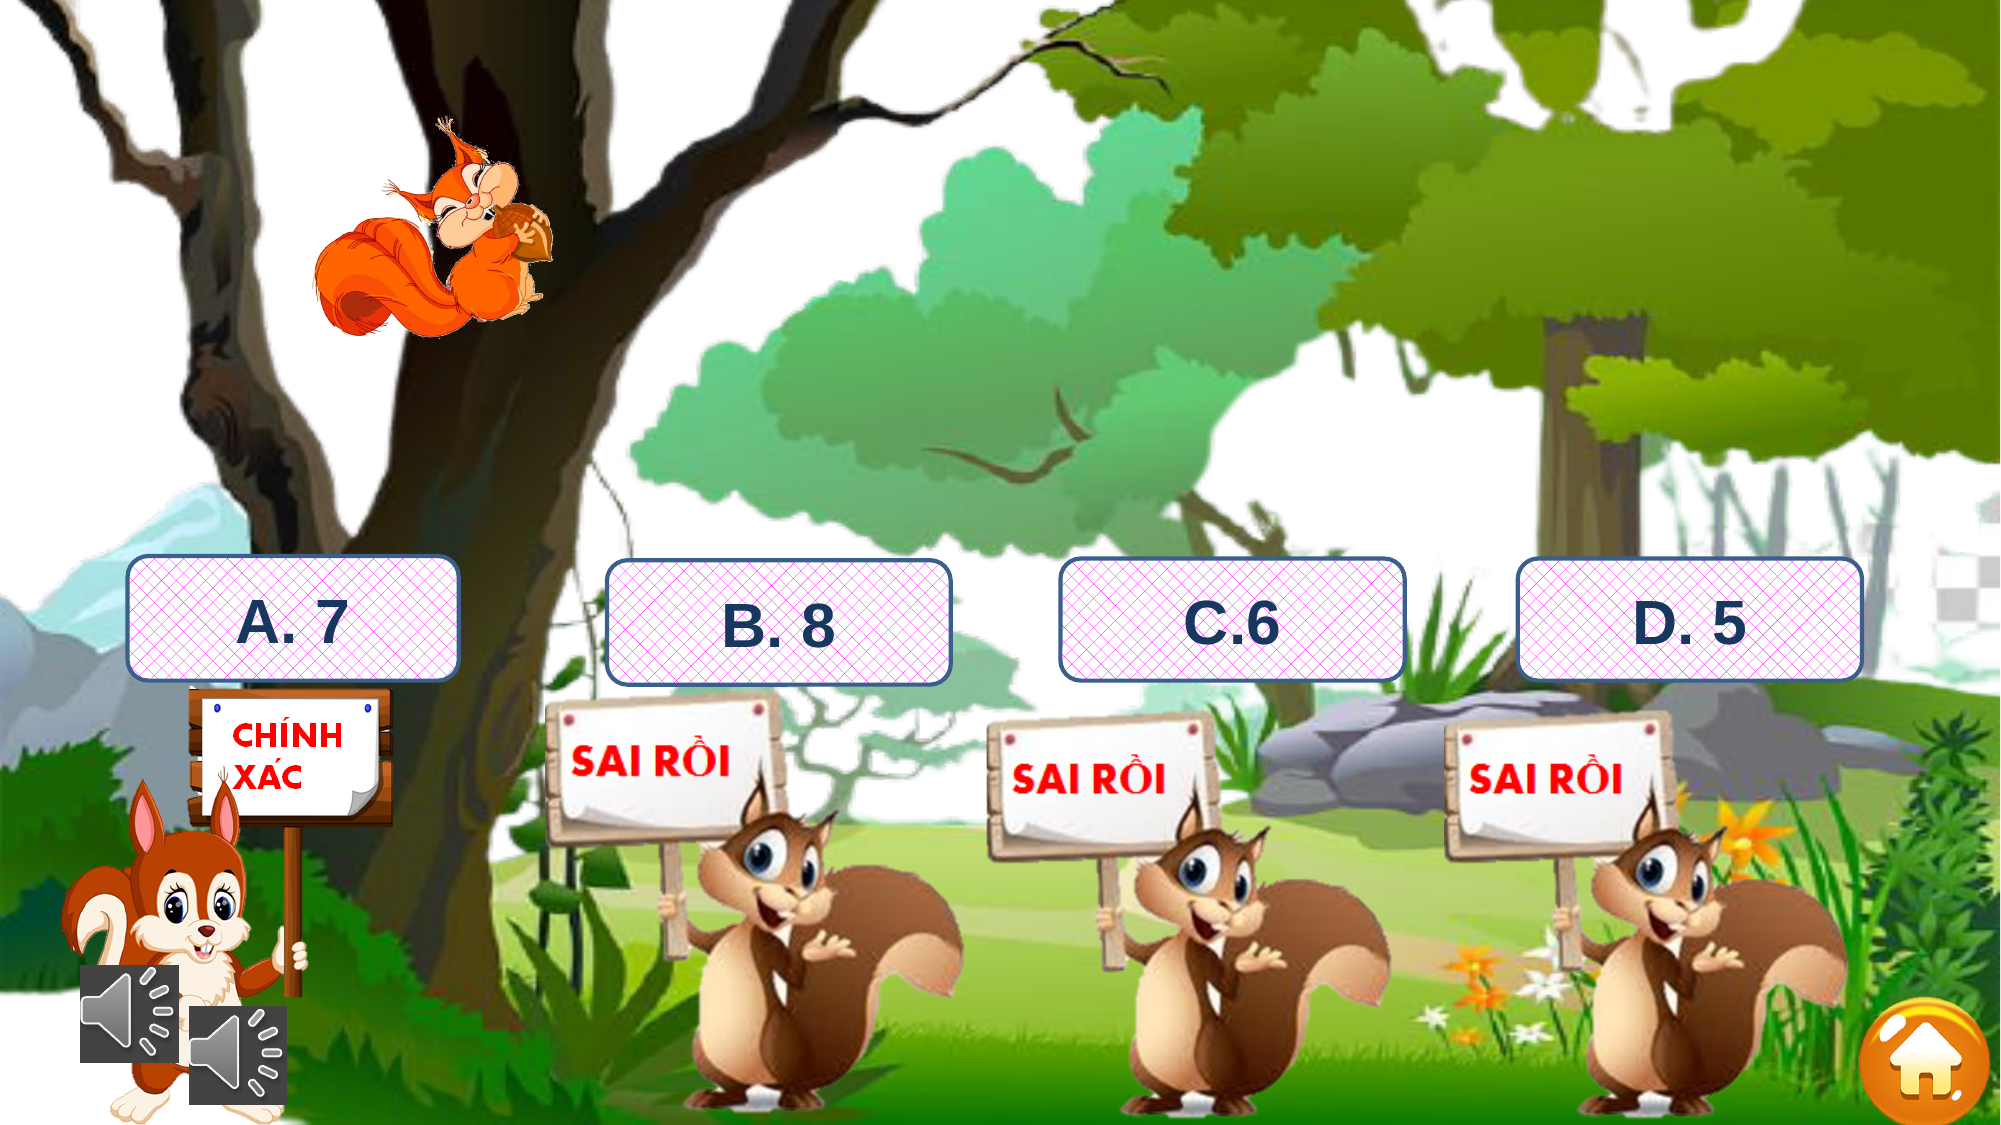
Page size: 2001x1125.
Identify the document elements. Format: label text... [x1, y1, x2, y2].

text_box C.6 [1058, 556, 1407, 683]
text_box D. 5 [1515, 556, 1865, 683]
text_box B. 8 [604, 558, 953, 687]
text_box A. 7 [125, 553, 461, 683]
picture [0, 0, 2001, 1125]
